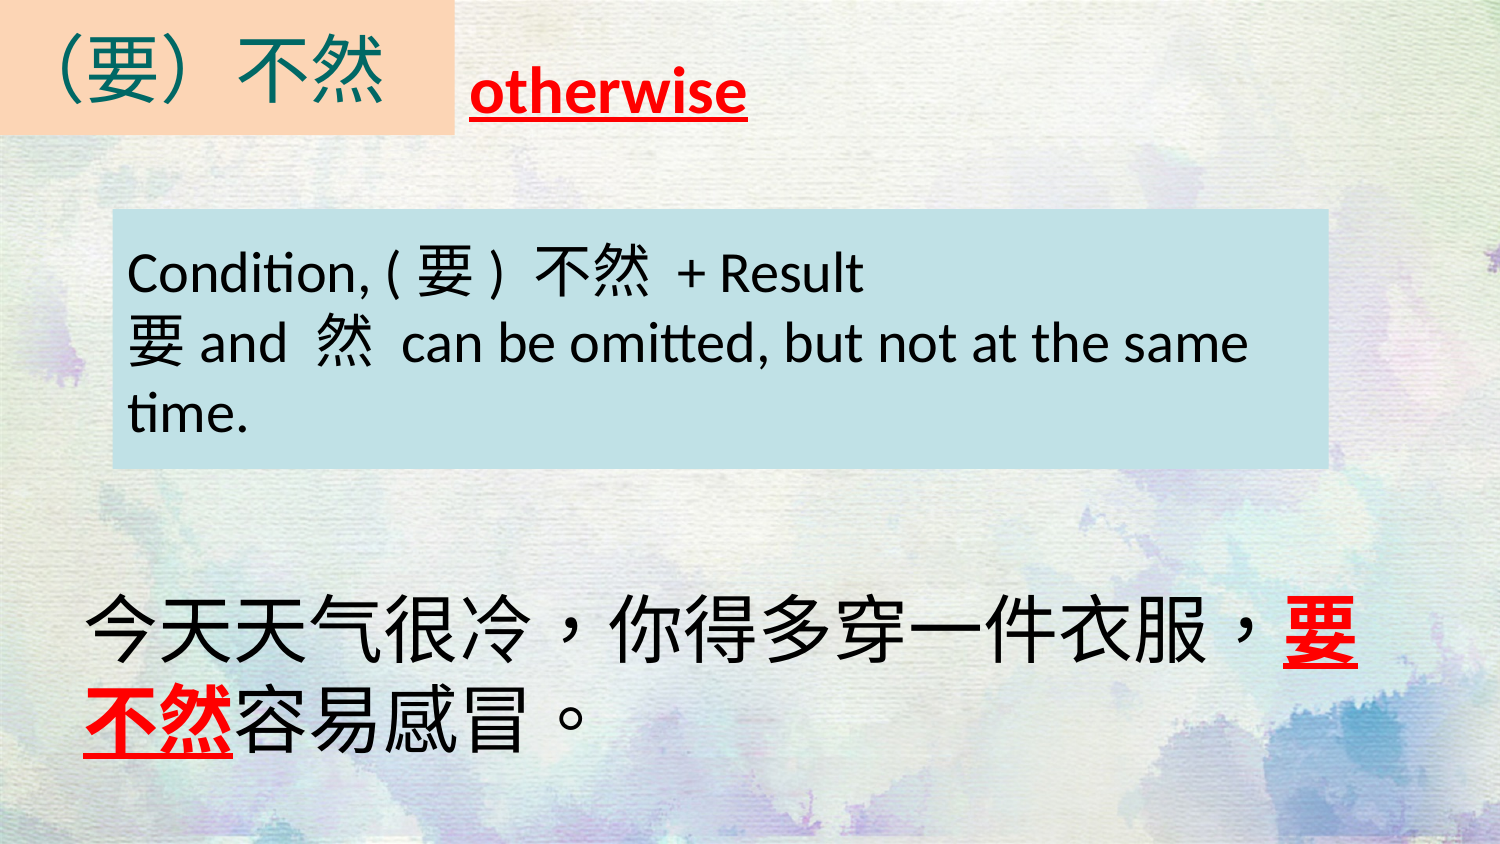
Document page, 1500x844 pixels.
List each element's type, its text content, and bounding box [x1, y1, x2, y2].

text_box 今天天气很冷，你得多穿一件衣服，要不然容易感冒。 [68, 575, 1445, 771]
text_box Condition, (要) 不然 + Result 要and 然 can be omitted, but not at the same time. [111, 207, 1331, 471]
picture [0, 0, 1500, 844]
text_box （要）不然 [0, 0, 457, 137]
text_box otherwise [454, 39, 930, 134]
